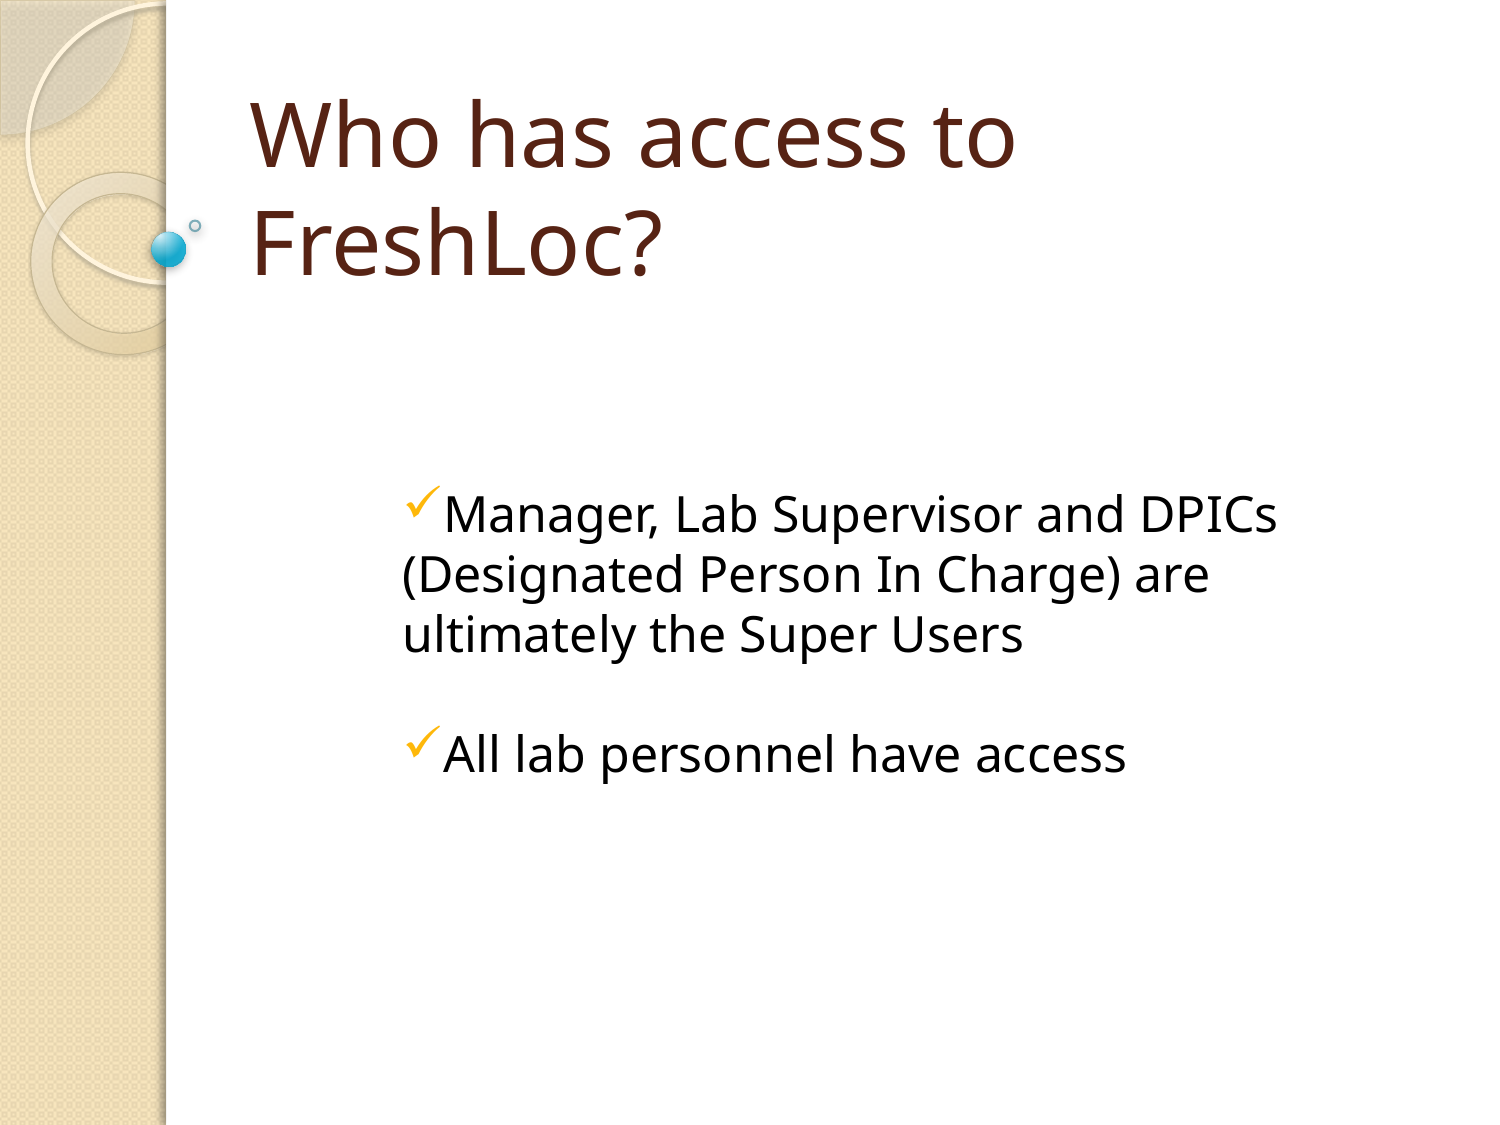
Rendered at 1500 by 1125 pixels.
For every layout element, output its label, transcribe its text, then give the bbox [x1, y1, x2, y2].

title Who has access to FreshLoc? [234, 59, 1450, 301]
subtitle Manager, Lab Supervisor and DPICs (Designated Person In Charge) are ultimately the Super Users All lab personnel have access [237, 412, 1453, 947]
